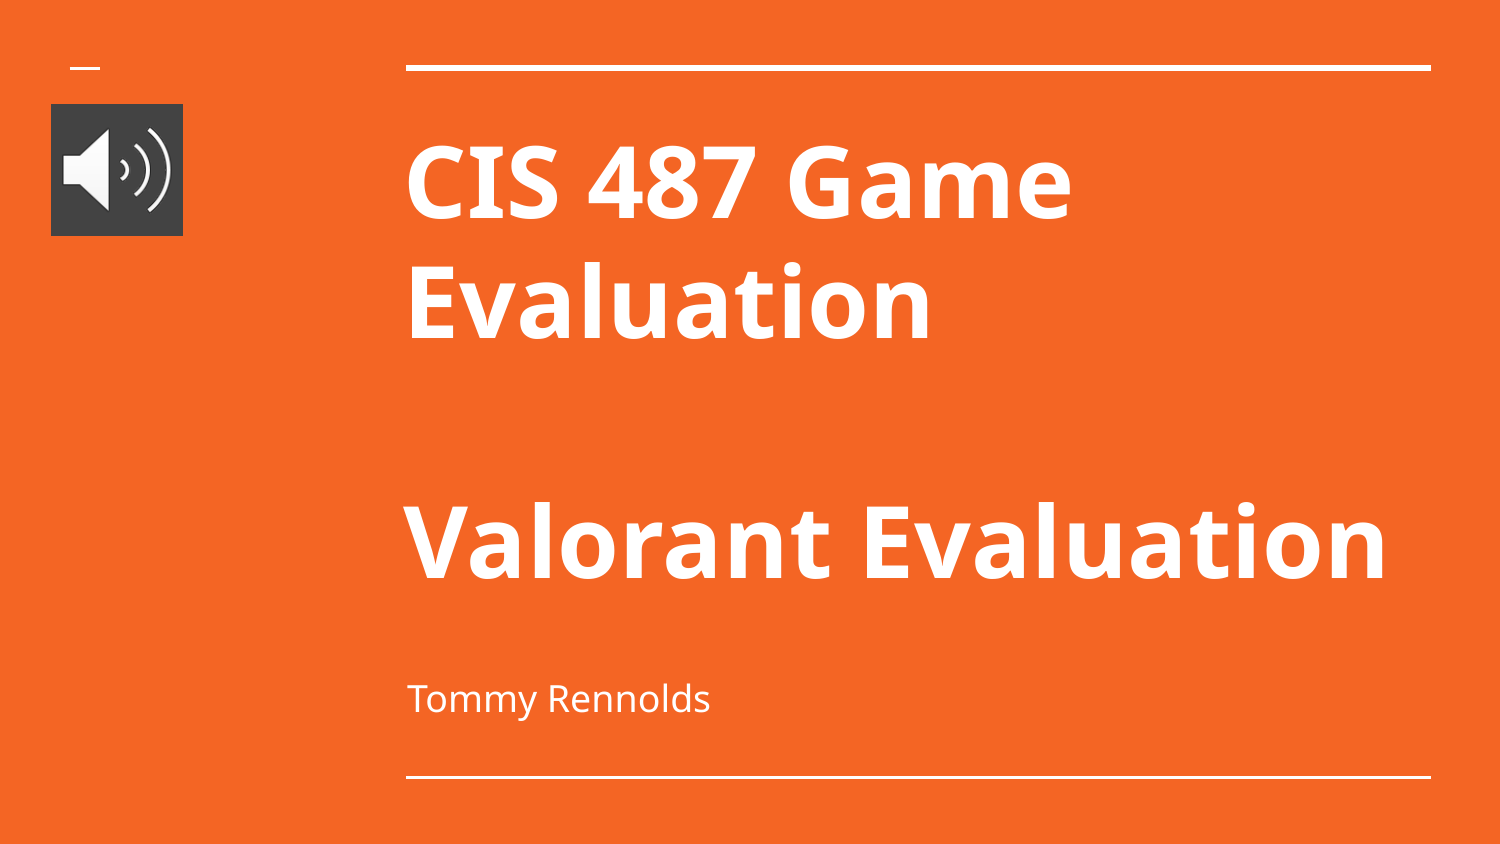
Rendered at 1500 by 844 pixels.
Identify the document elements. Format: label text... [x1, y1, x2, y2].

subtitle Tommy Rennolds [392, 531, 1431, 735]
picture [49, 103, 184, 237]
title CIS 487 Game Evaluation Valorant Evaluation [389, 103, 1428, 357]
